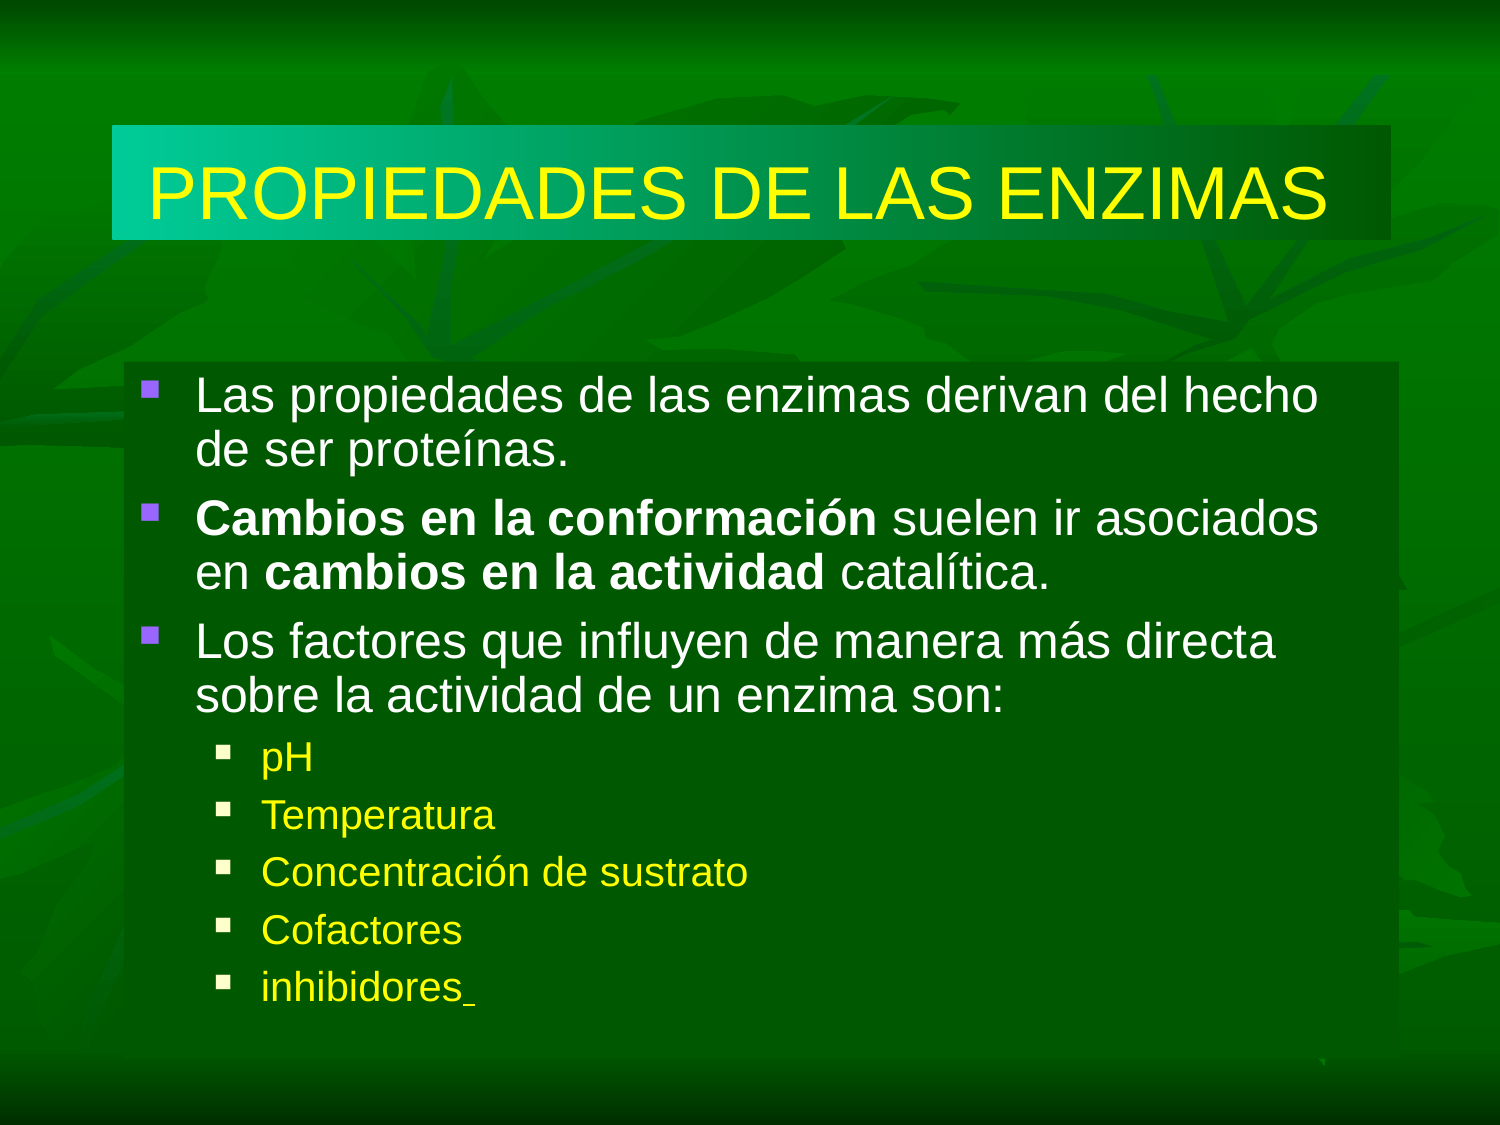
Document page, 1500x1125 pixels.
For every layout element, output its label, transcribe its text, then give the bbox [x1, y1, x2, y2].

list Las propiedades de las enzimas derivan del hecho de ser proteínas. Cambios en la conformación suelen ir asociados en cambios en la actividad catalítica. Los factores que influyen de manera más directa sobre la actividad de un enzima son: pH Temperatura Concentración de sustrato Cofactores inhibidores [123, 361, 1400, 1059]
title PROPIEDADES DE LAS ENZIMAS [111, 125, 1391, 240]
